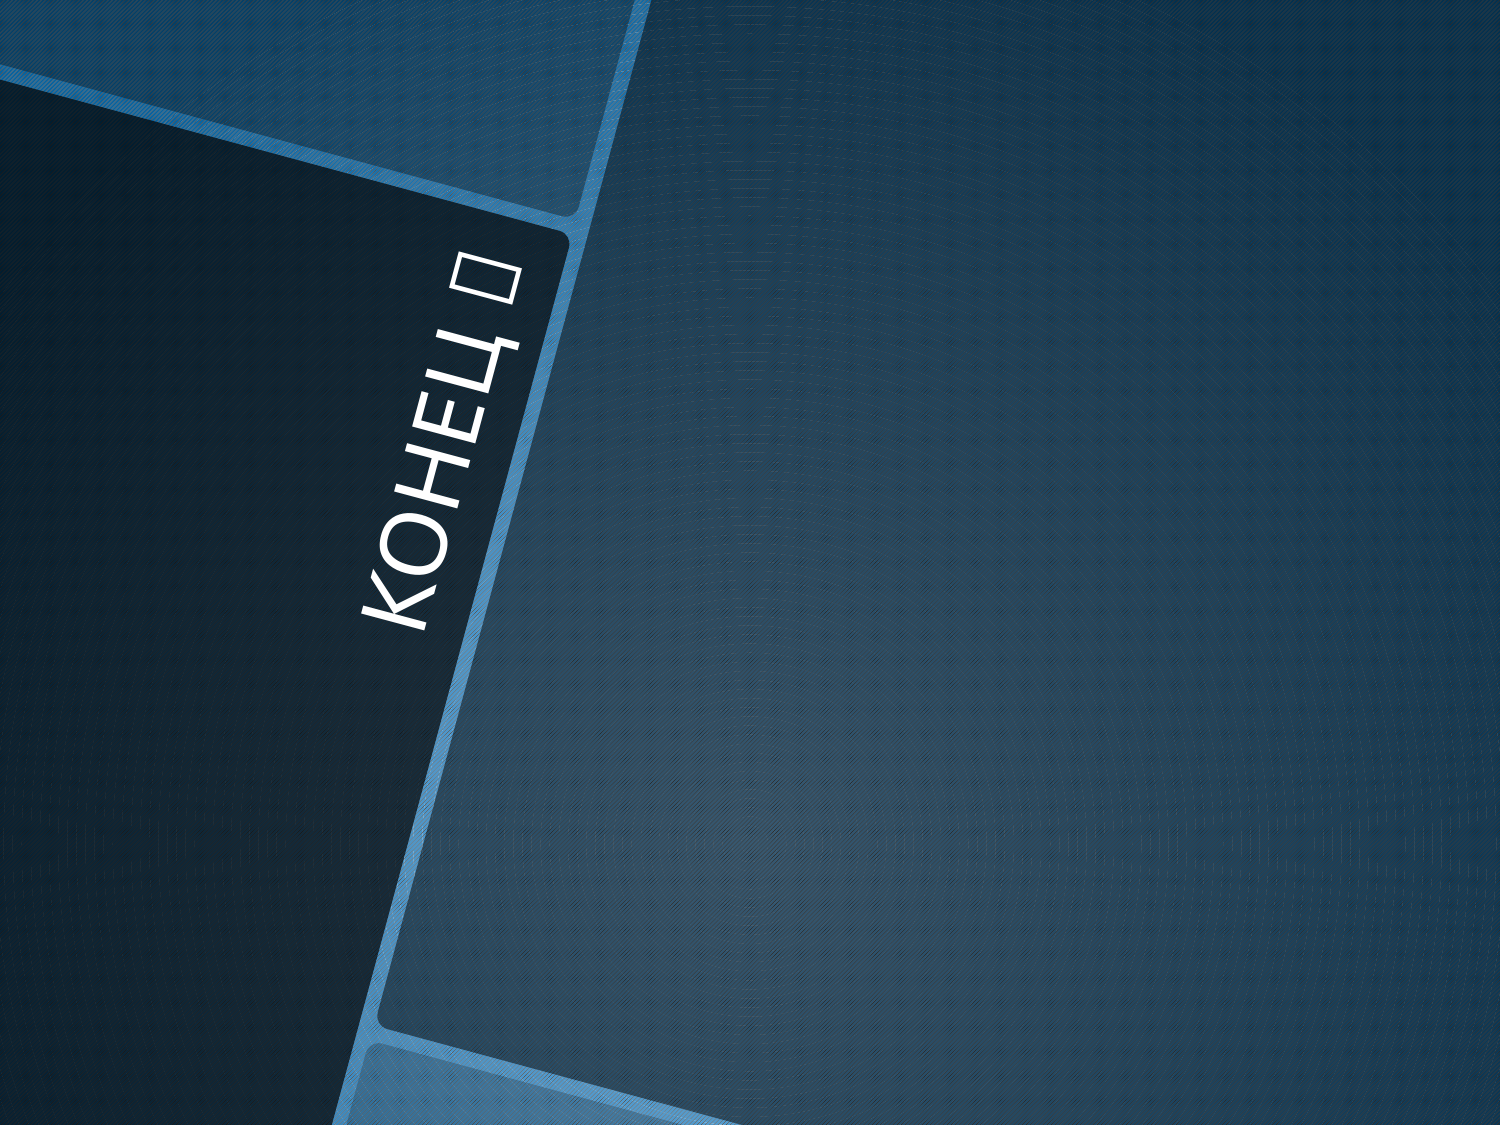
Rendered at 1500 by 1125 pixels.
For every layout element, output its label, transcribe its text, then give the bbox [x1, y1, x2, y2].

title КОНЕЦ  [69, 181, 554, 1056]
